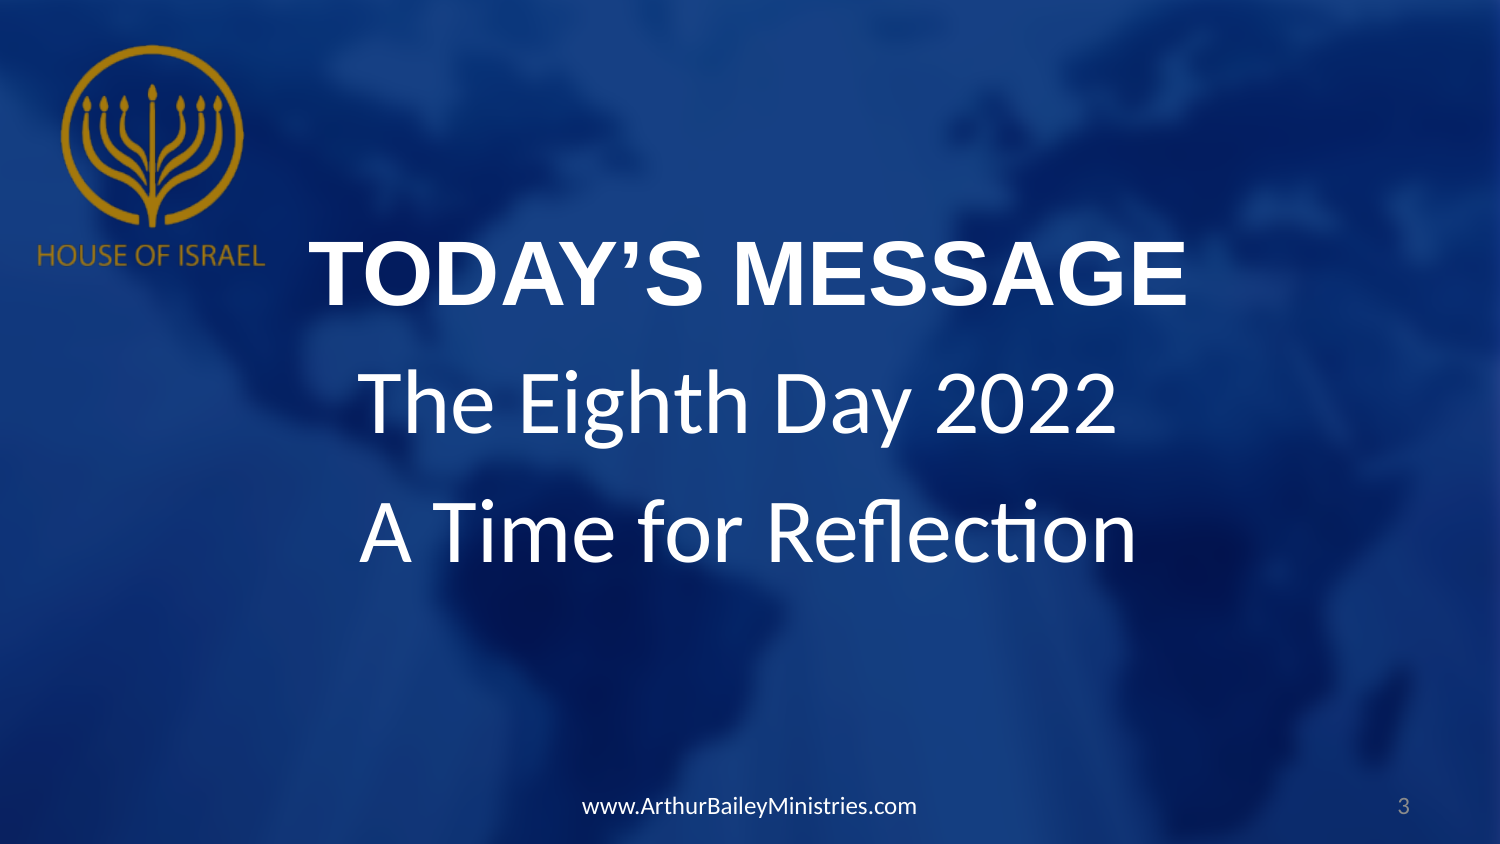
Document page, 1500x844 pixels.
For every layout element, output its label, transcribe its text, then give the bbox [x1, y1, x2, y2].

list TODAY’S MESSAGE The Eighth Day 2022 A Time for Reflection [19, 107, 1480, 741]
slide_number 3 [1074, 782, 1425, 827]
picture [0, 0, 1500, 844]
footer www.ArthurBaileyMinistries.com [512, 782, 988, 827]
